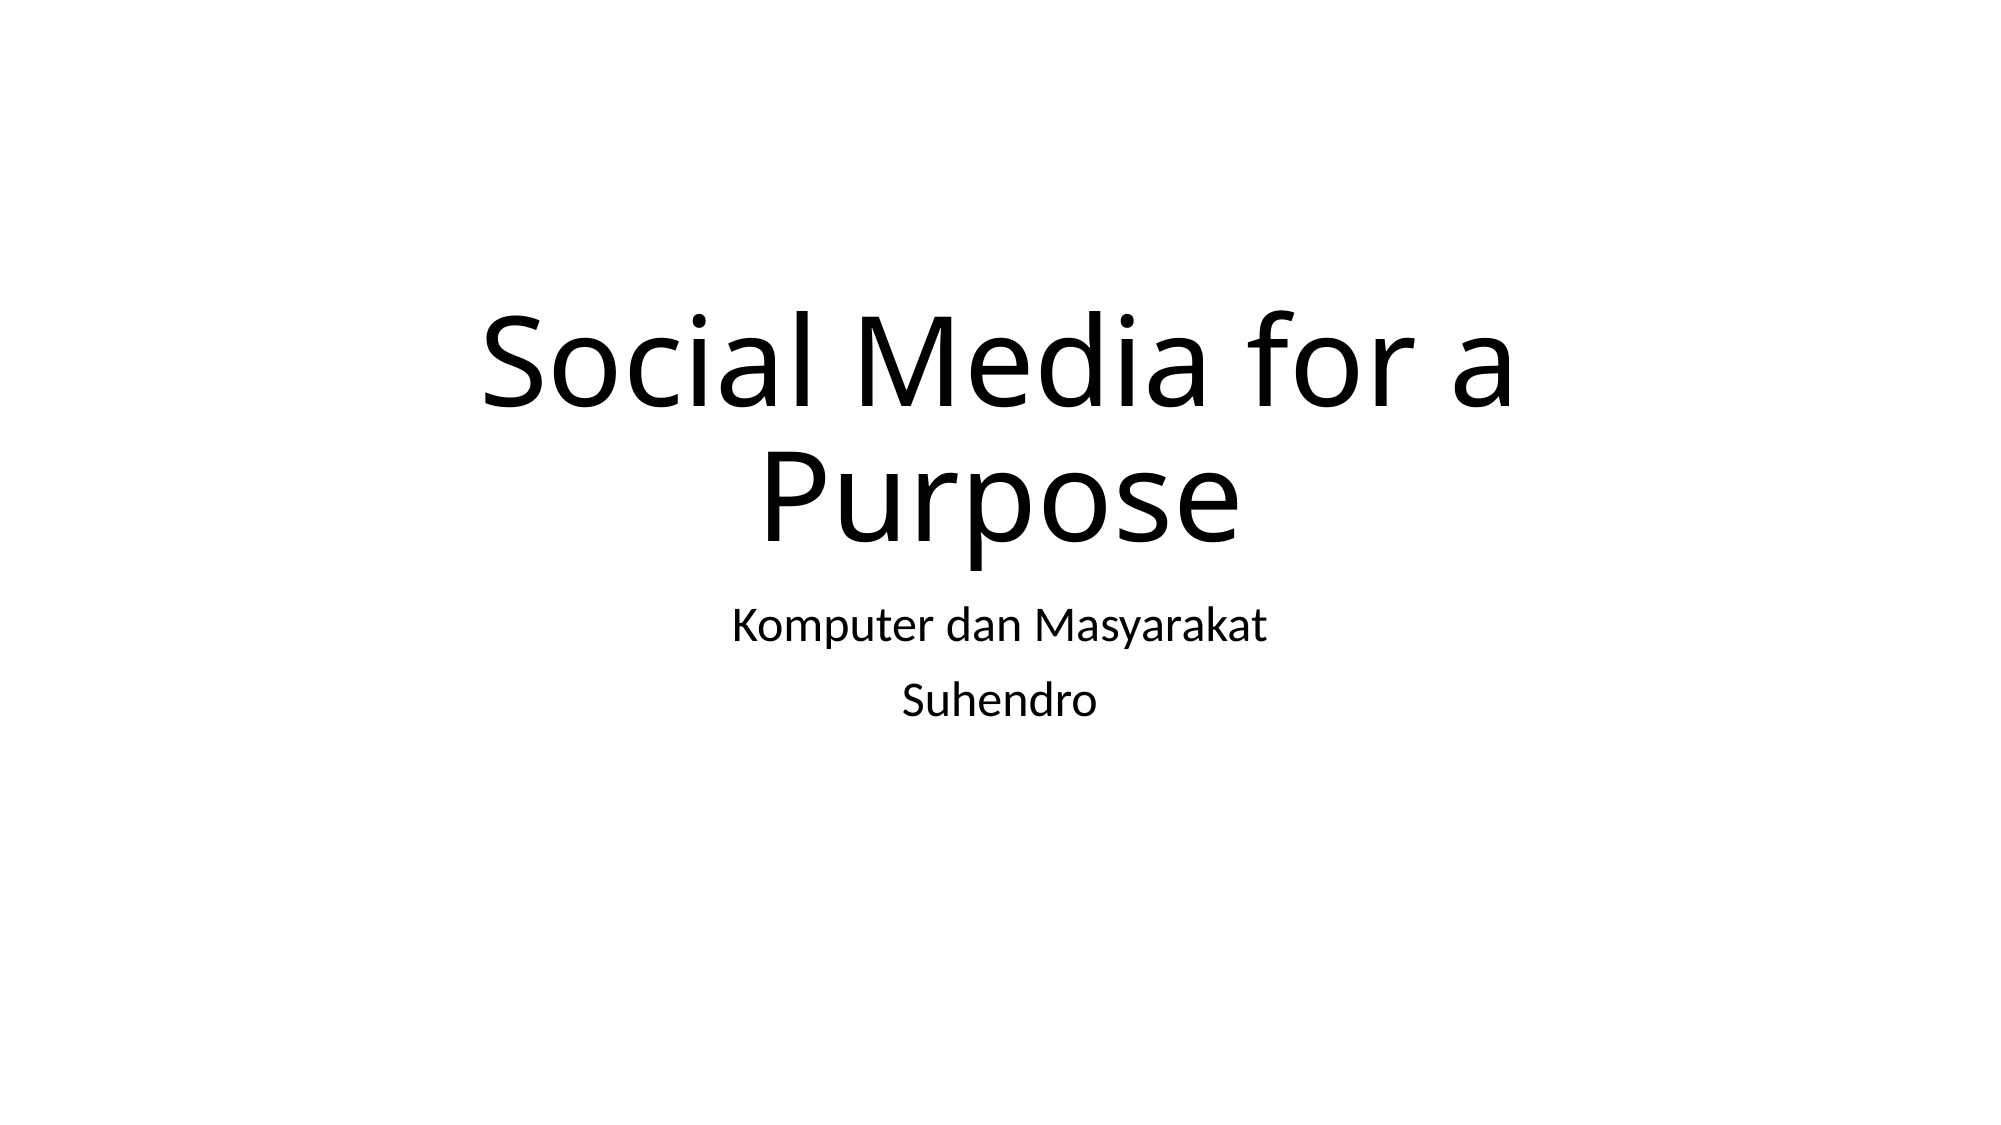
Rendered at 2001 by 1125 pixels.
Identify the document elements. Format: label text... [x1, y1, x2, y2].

subtitle Komputer dan Masyarakat Suhendro [249, 590, 1750, 863]
title Social Media for a Purpose [249, 184, 1750, 576]
